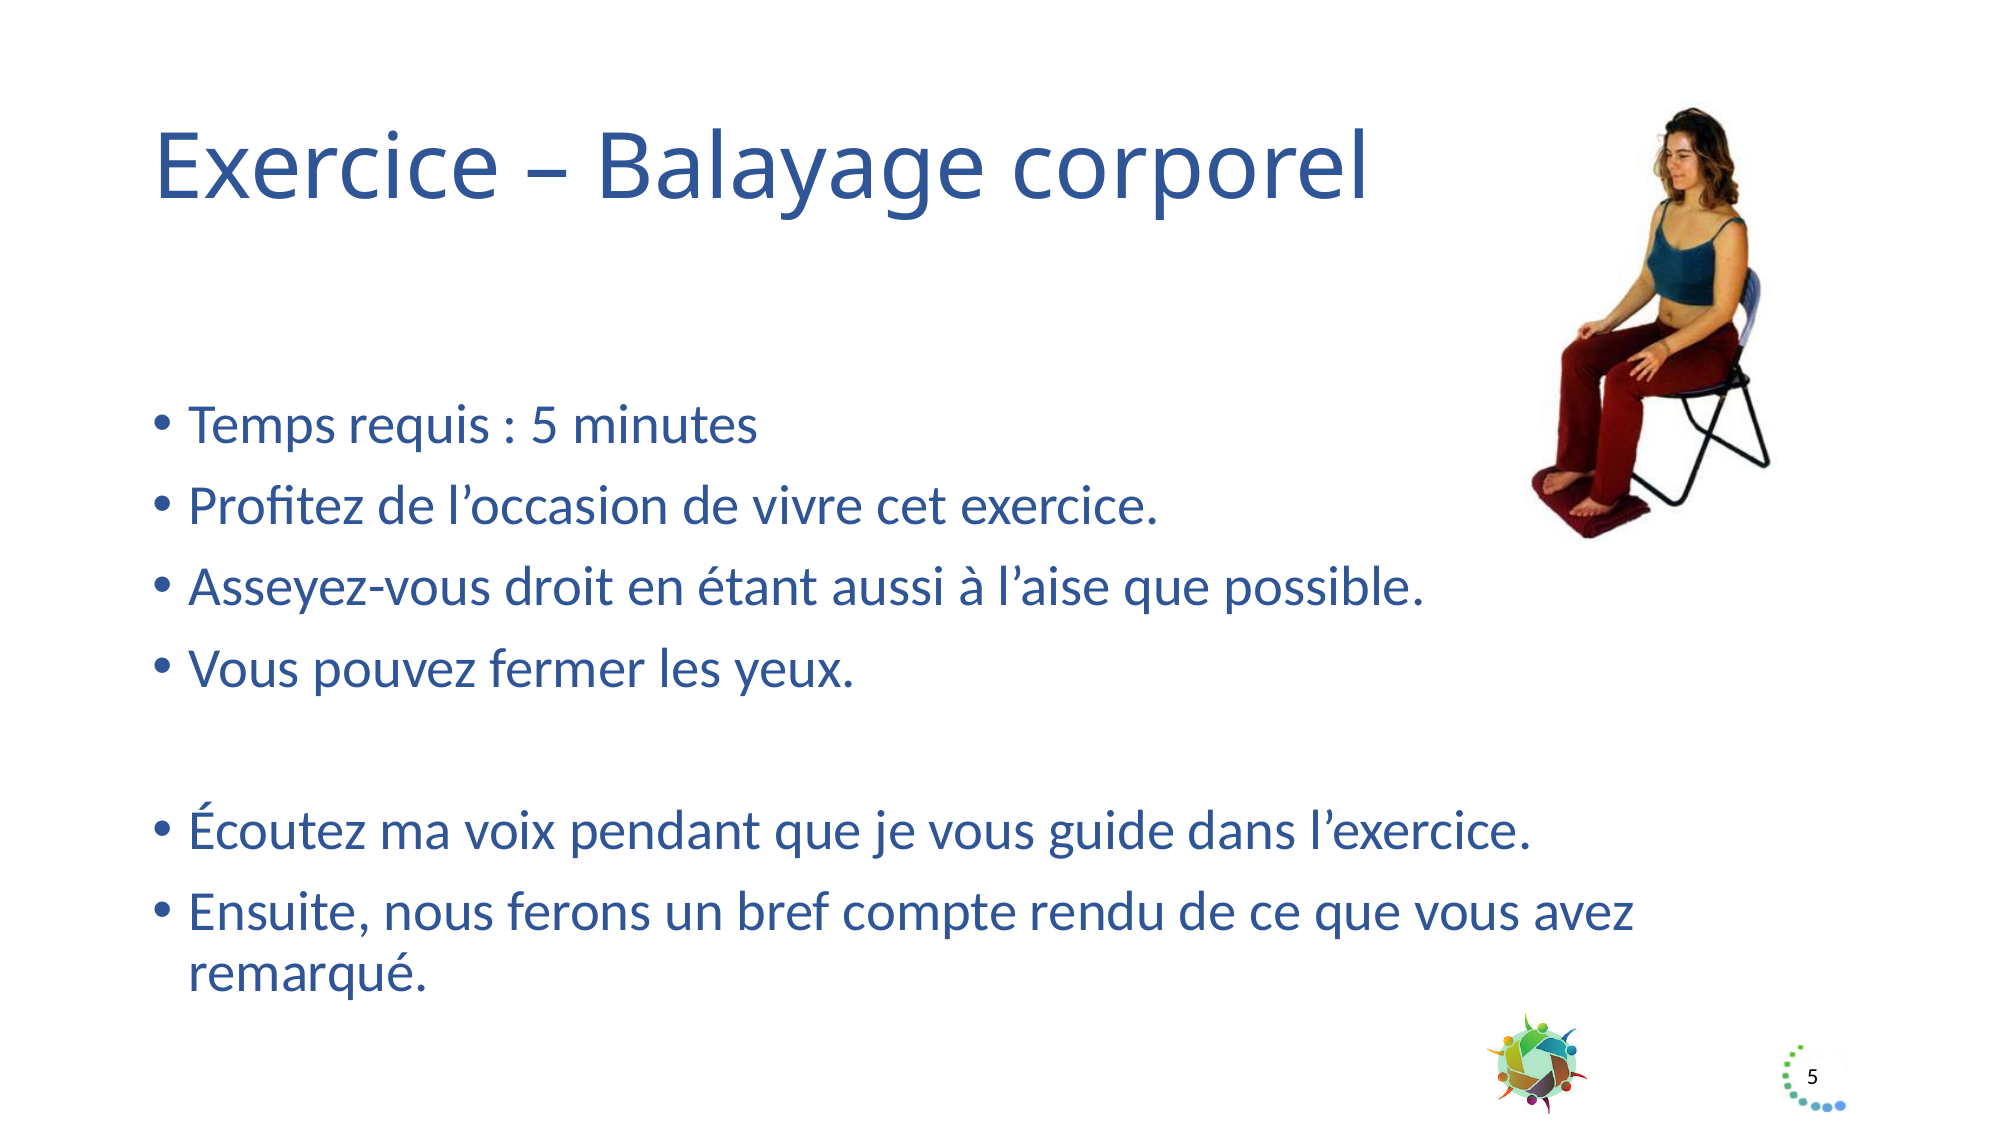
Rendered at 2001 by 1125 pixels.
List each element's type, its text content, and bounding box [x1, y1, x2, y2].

picture [1779, 1043, 1851, 1113]
list Temps requis : 5 minutes Profitez de l’occasion de vivre cet exercice. Asseyez-vous droit en étant aussi à l’aise que possible. Vous pouvez fermer les yeux. Écoutez ma voix pendant que je vous guide dans l’exercice. Ensuite, nous ferons un bref compte rendu de ce que vous avez remarqué. [137, 299, 1863, 1014]
picture [1524, 101, 1778, 546]
title Exercice – Balayage corporel [137, 59, 1863, 278]
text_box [1487, 1013, 1587, 1114]
